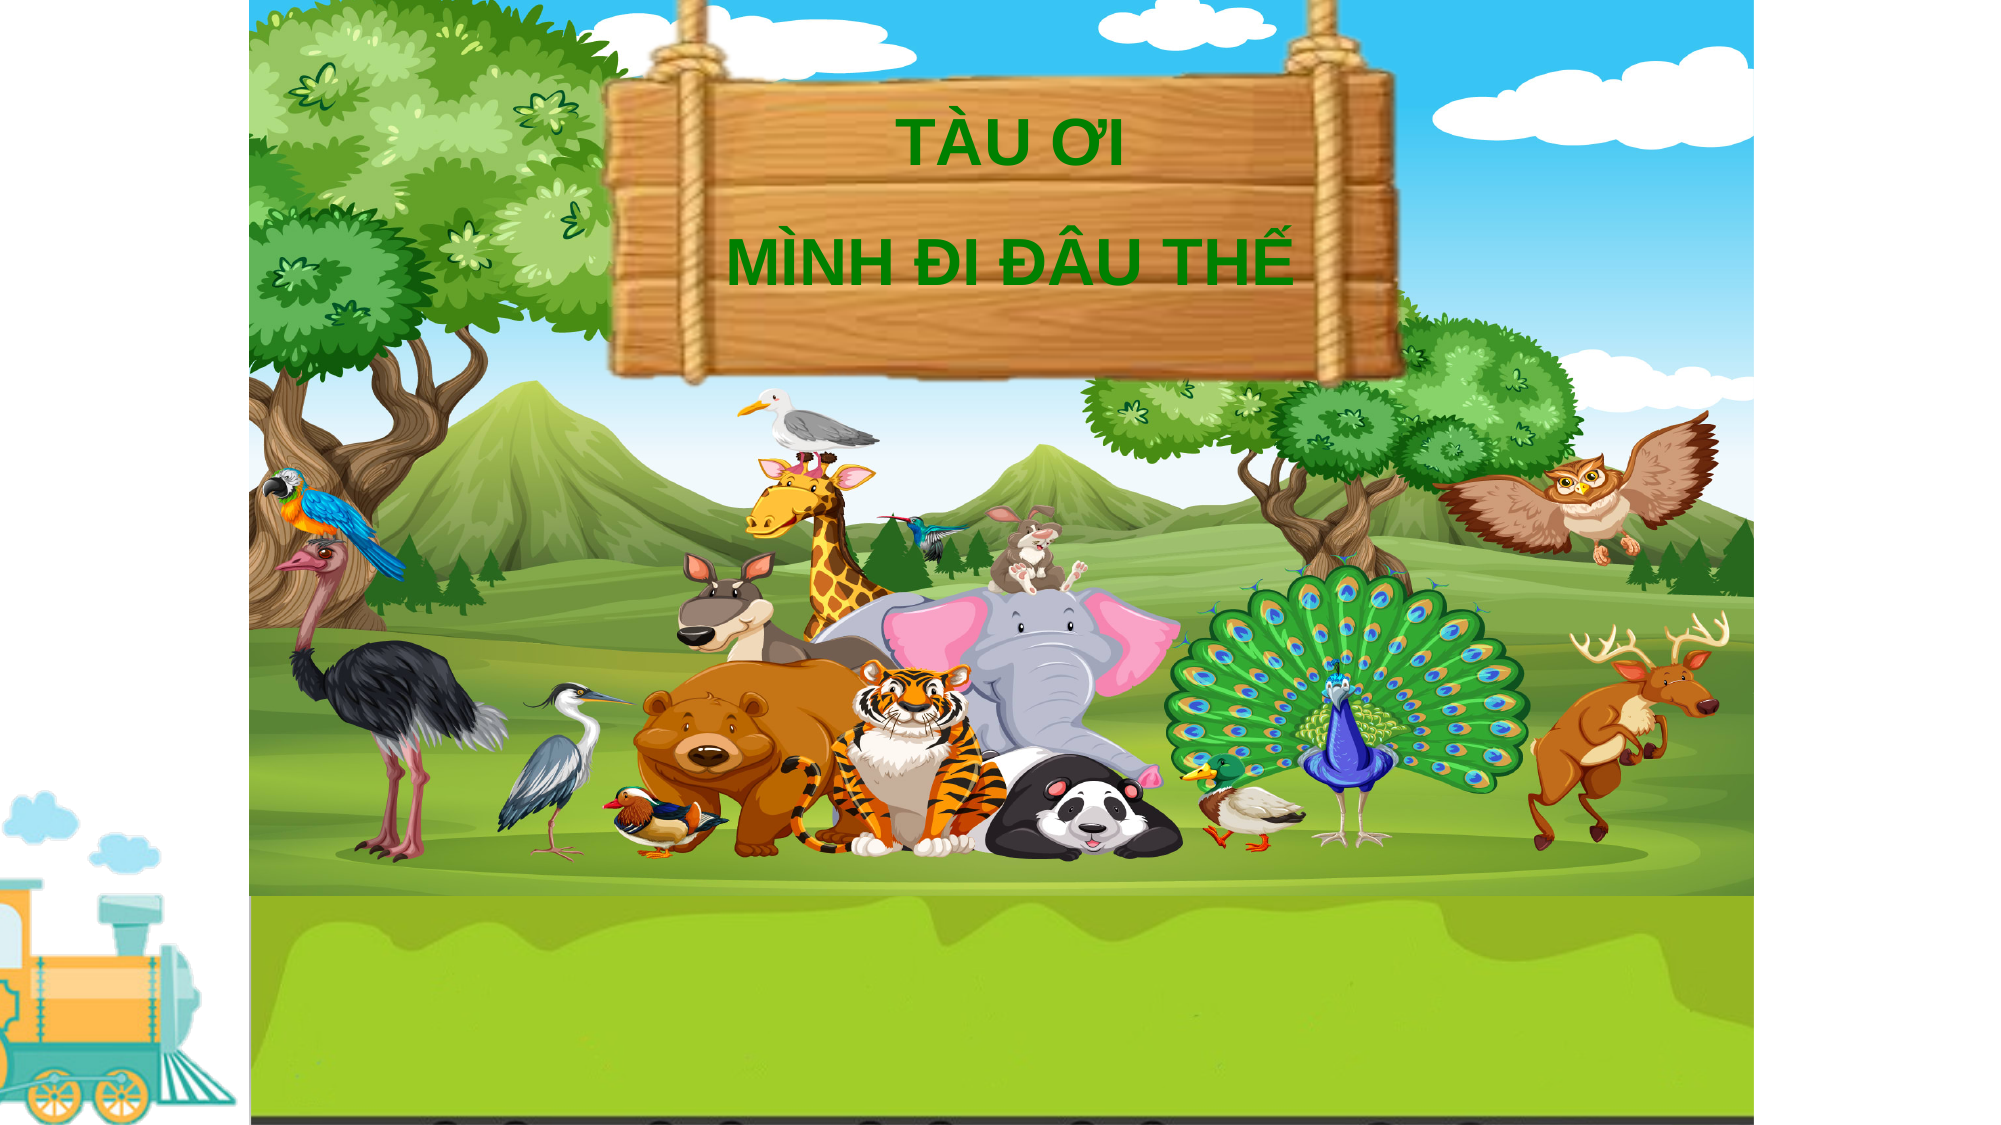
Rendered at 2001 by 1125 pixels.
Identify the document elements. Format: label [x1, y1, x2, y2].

picture [0, 0, 1754, 1125]
